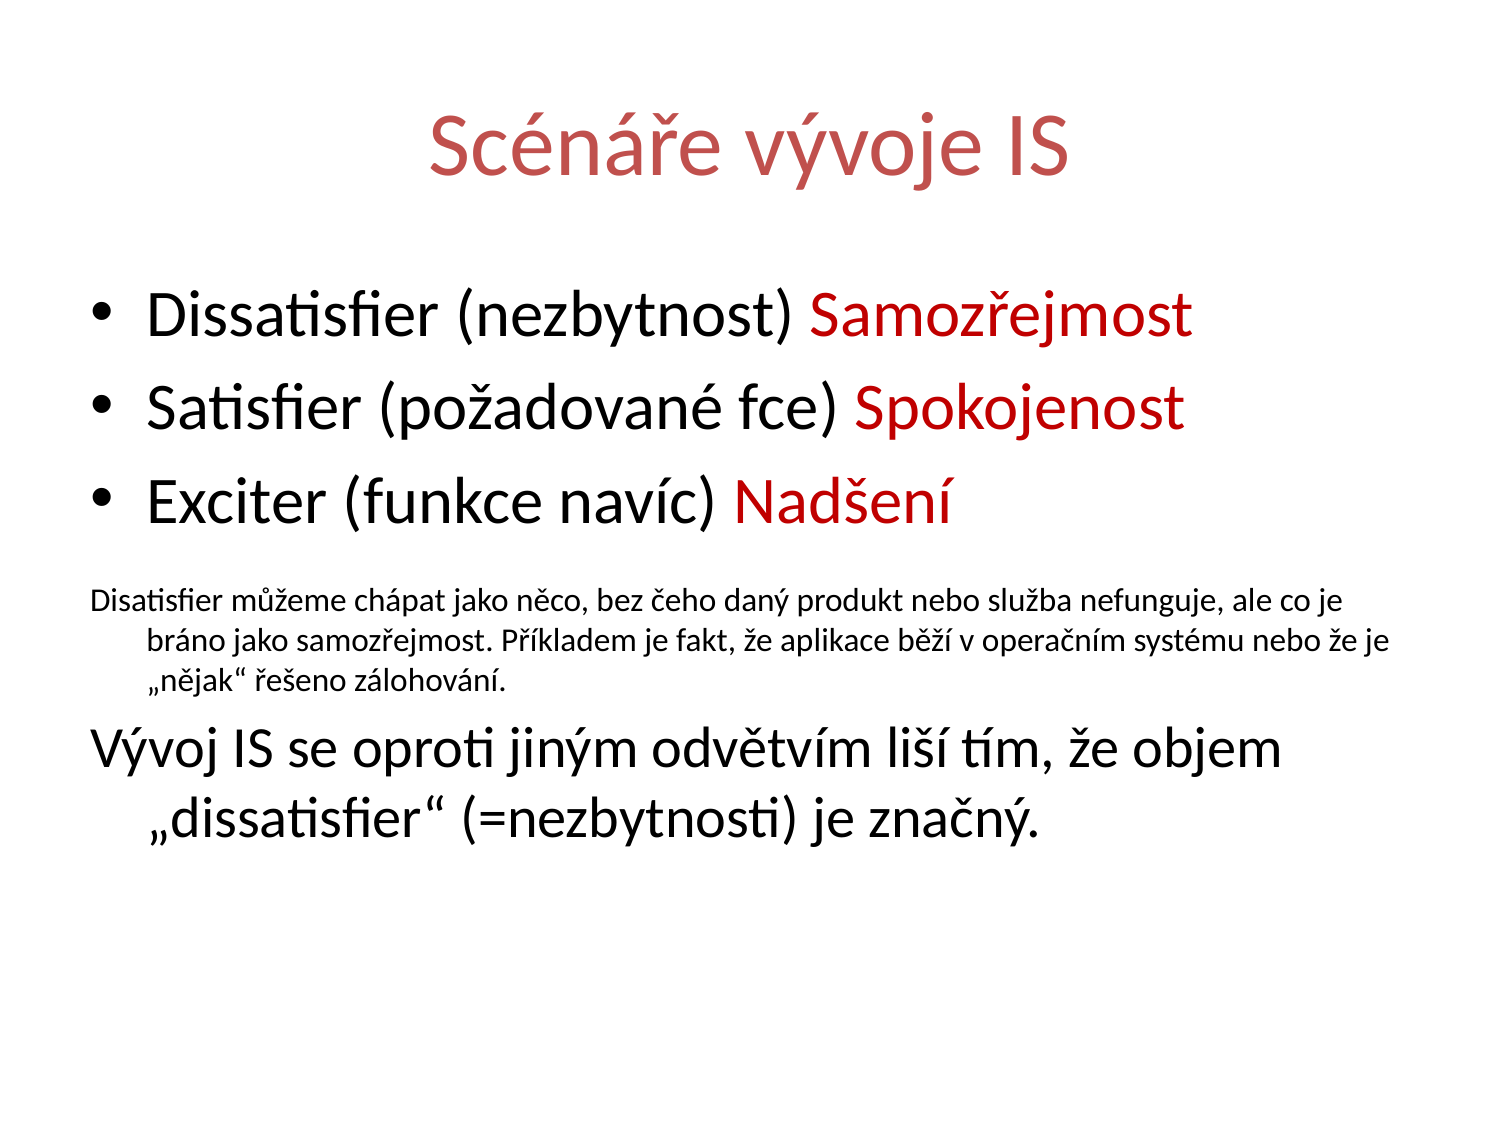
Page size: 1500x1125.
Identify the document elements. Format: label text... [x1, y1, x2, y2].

list Dissatisfier (nezbytnost) Samozřejmost Satisfier (požadované fce) Spokojenost Exciter (funkce navíc) Nadšení Disatisfier můžeme chápat jako něco, bez čeho daný produkt nebo služba nefunguje, ale co je bráno jako samozřejmost. Příkladem je fakt, že aplikace běží v operačním systému nebo že je „nějak“ řešeno zálohování. Vývoj IS se oproti jiným odvětvím liší tím, že objem „dissatisfier“ (=nezbytnosti) je značný. [75, 262, 1425, 1005]
title Scénáře vývoje IS [75, 45, 1425, 233]
